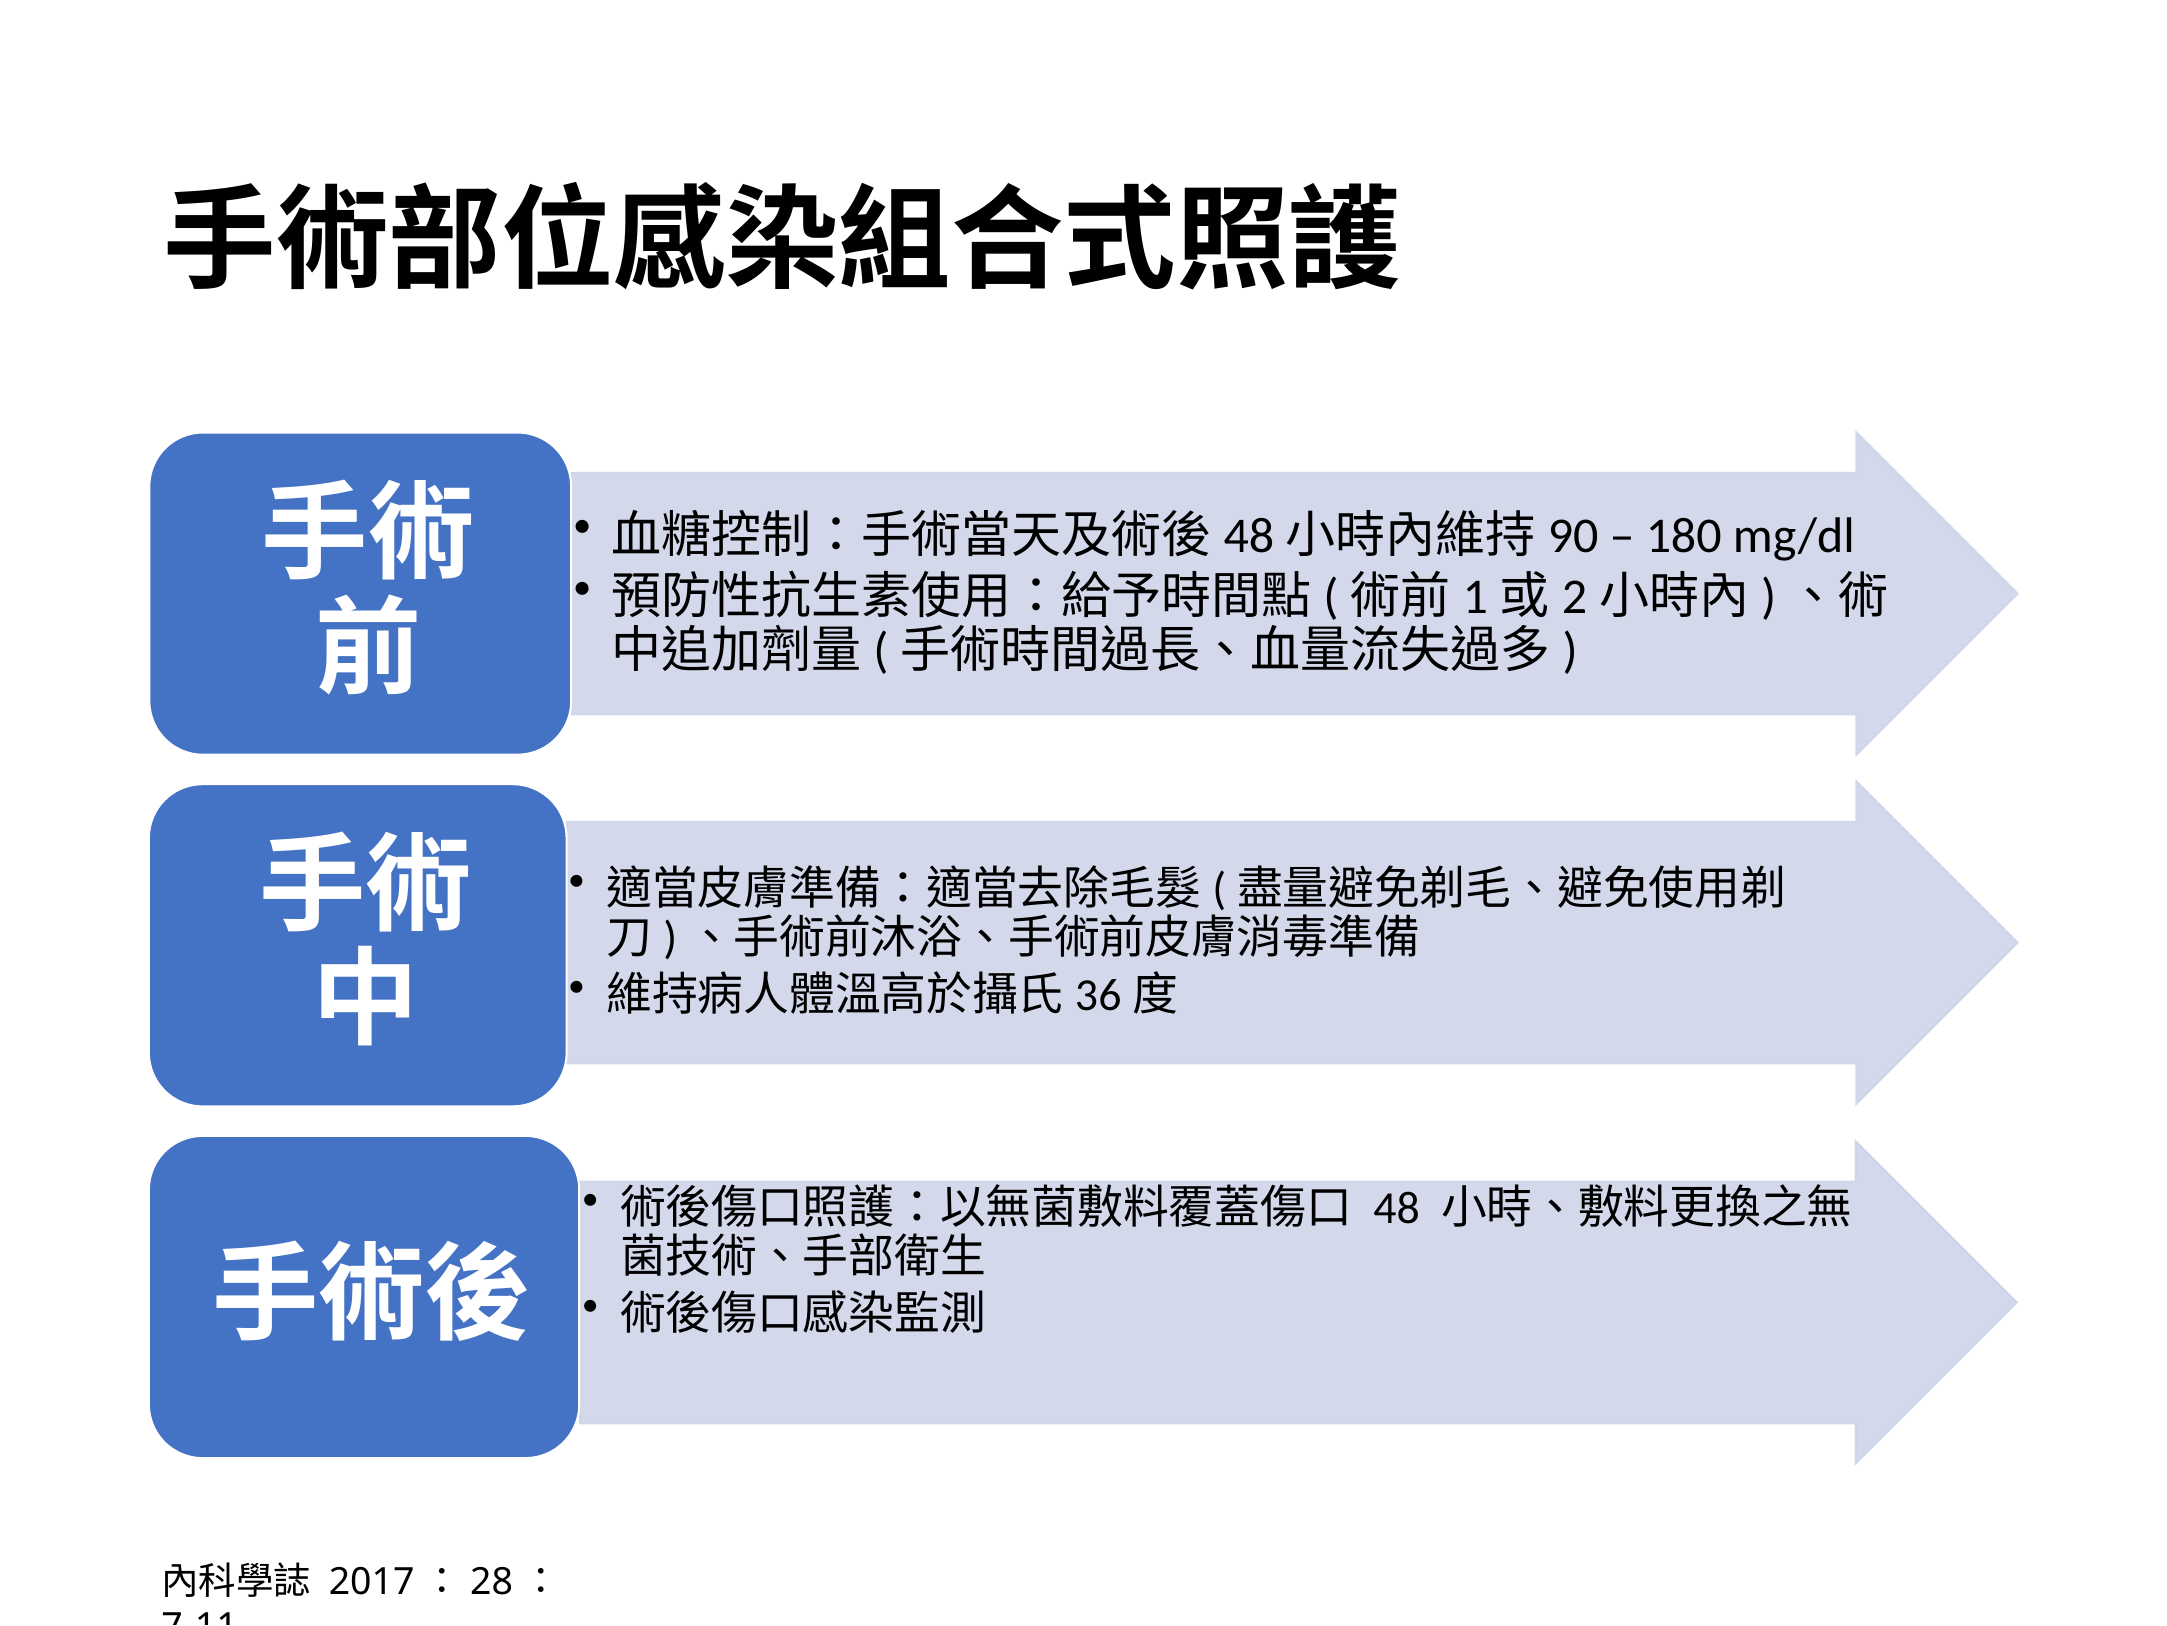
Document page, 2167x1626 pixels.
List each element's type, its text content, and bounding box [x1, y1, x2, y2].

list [148, 432, 2018, 1464]
text_box 內科學誌 2017：28：7-11 [146, 1549, 608, 1625]
title 手術部位感染組合式照護 [148, 86, 2018, 401]
